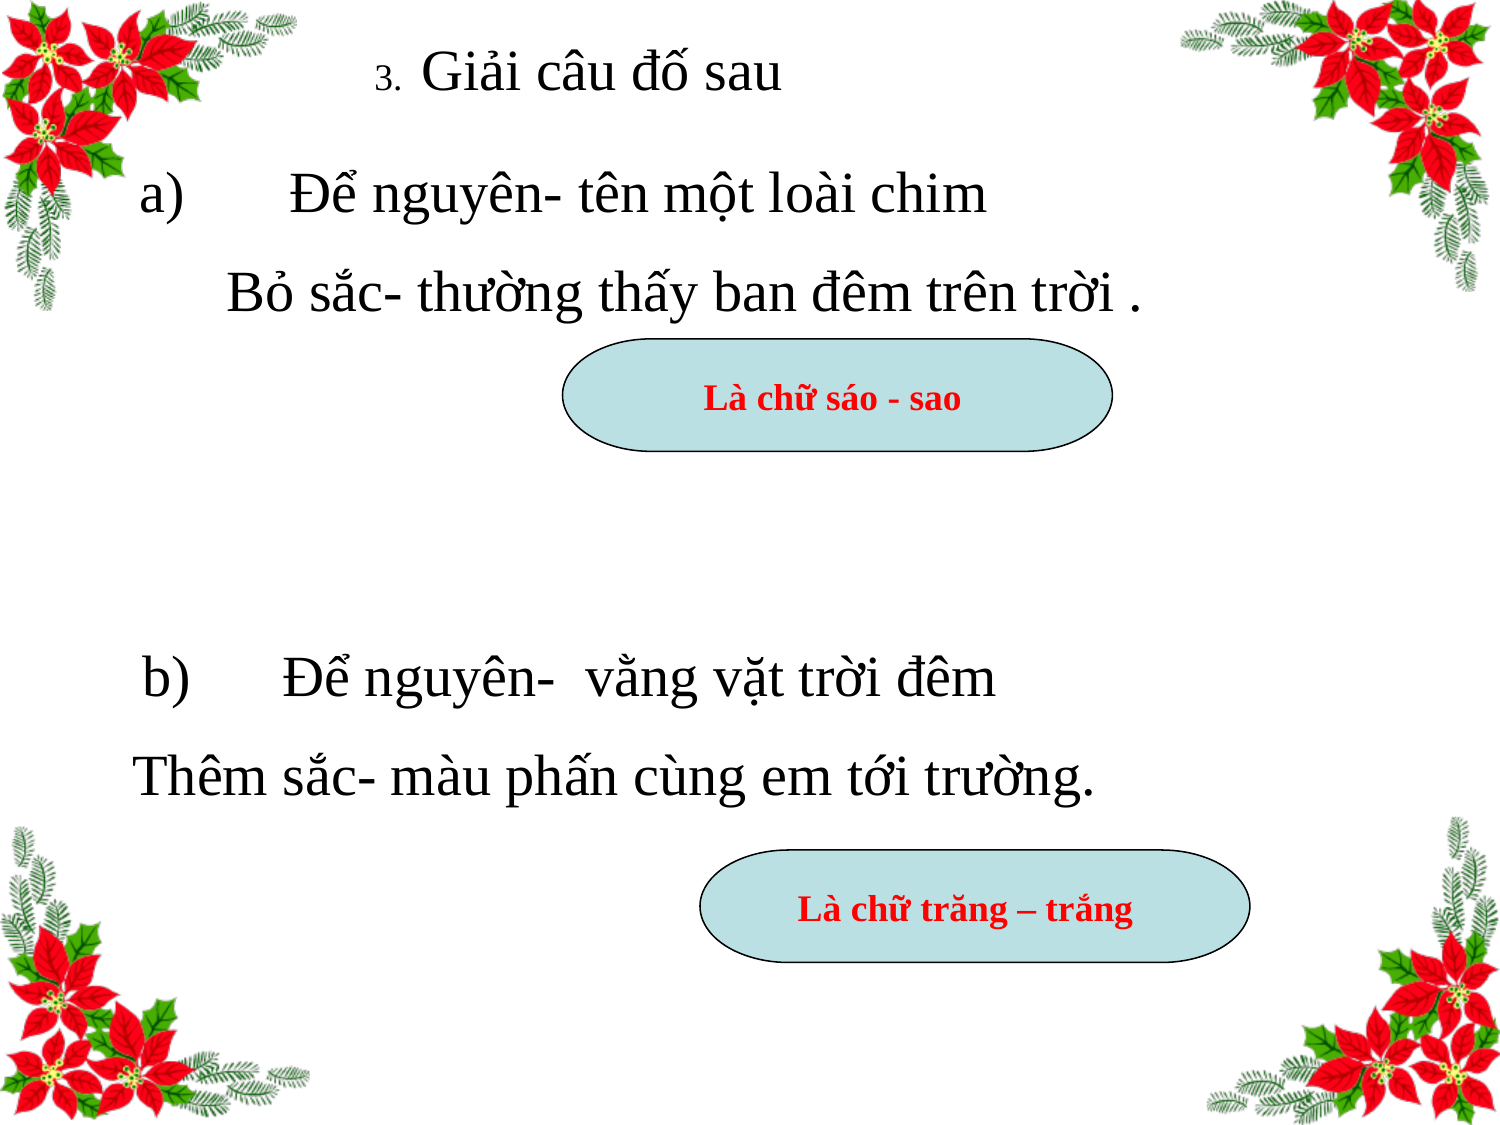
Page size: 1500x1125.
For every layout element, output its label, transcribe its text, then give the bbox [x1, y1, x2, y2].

picture [1181, 0, 1491, 301]
text_box a) Để nguyên- tên một loài chim Bỏ sắc- thường thấy ban đêm trên trời . ( Là chữ gì ) [0, 146, 1338, 430]
text_box Là chữ trăng – trắng [699, 849, 1200, 963]
picture [1205, 816, 1500, 1125]
text_box 3. Giải câu đố sau [350, 24, 925, 110]
picture [2, 0, 297, 312]
text_box b) Để nguyên- vằng vặt trời đêm Thêm sắc- màu phấn cùng em tới trường. ( Là chữ gì ) [117, 630, 1463, 914]
text_box Là chữ sáo - sao [562, 338, 1113, 452]
picture [0, 817, 309, 1125]
